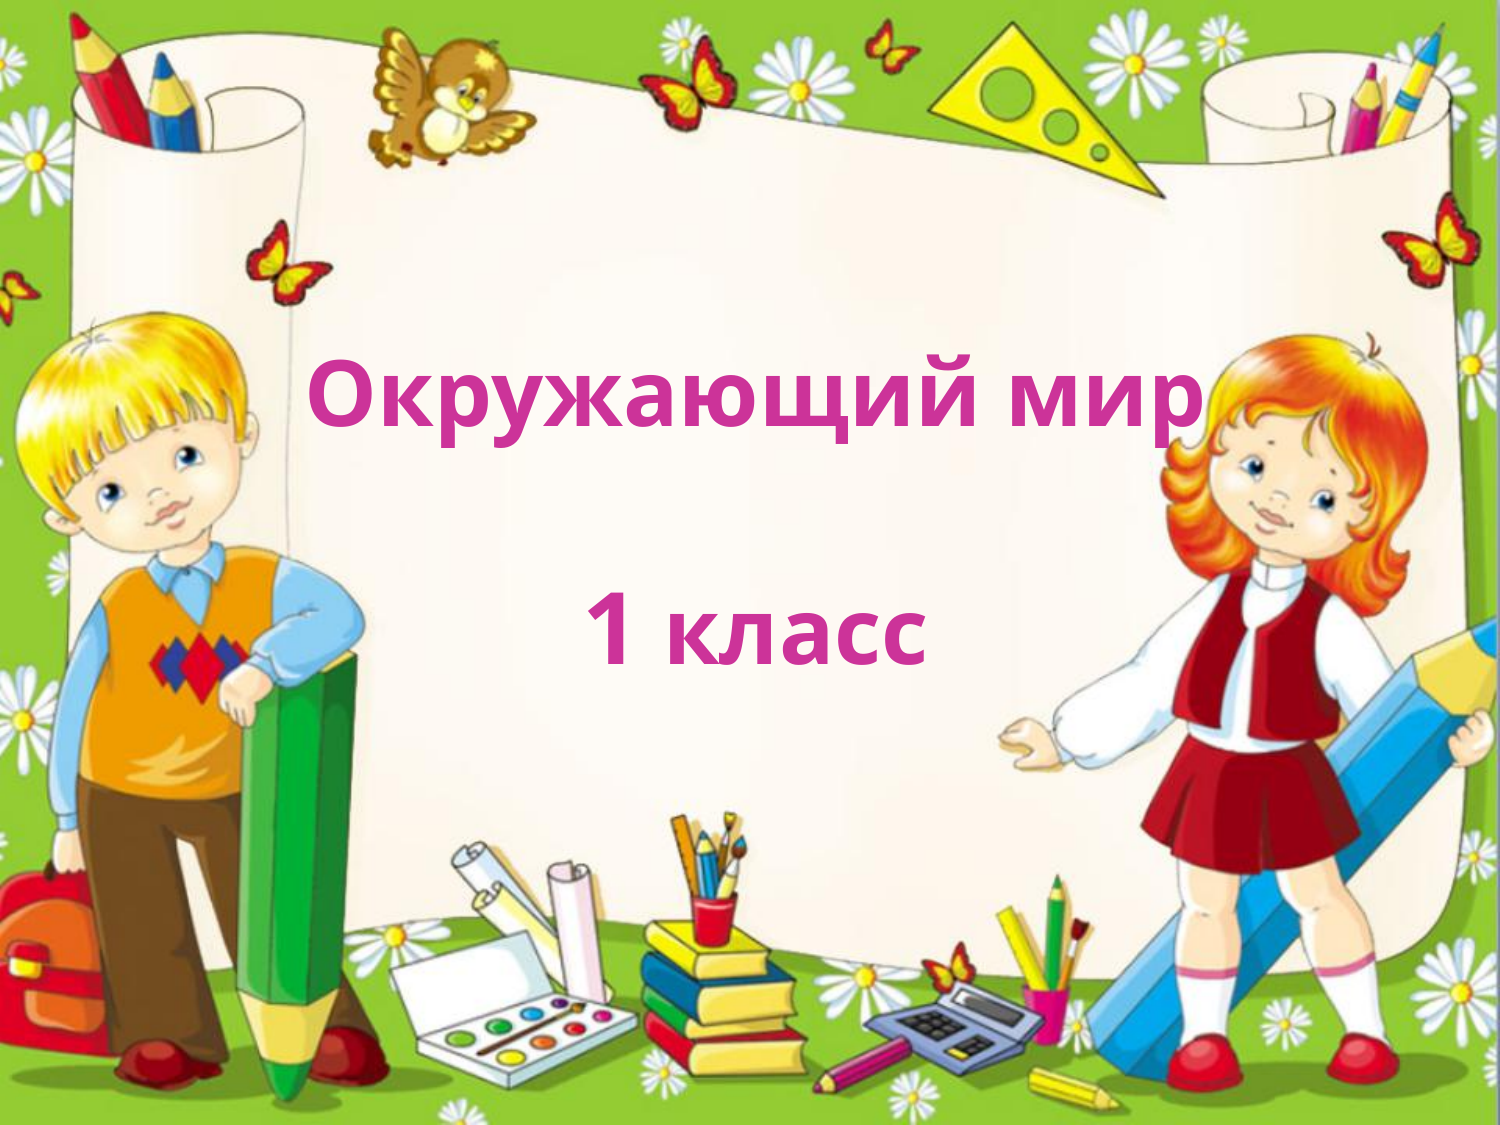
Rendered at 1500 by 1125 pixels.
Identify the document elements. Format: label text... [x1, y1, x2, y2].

title Окружающий мир 1 класс [147, 0, 1365, 799]
picture [1438, 721, 1450, 728]
picture [0, 0, 1500, 1125]
picture [1424, 732, 1434, 743]
